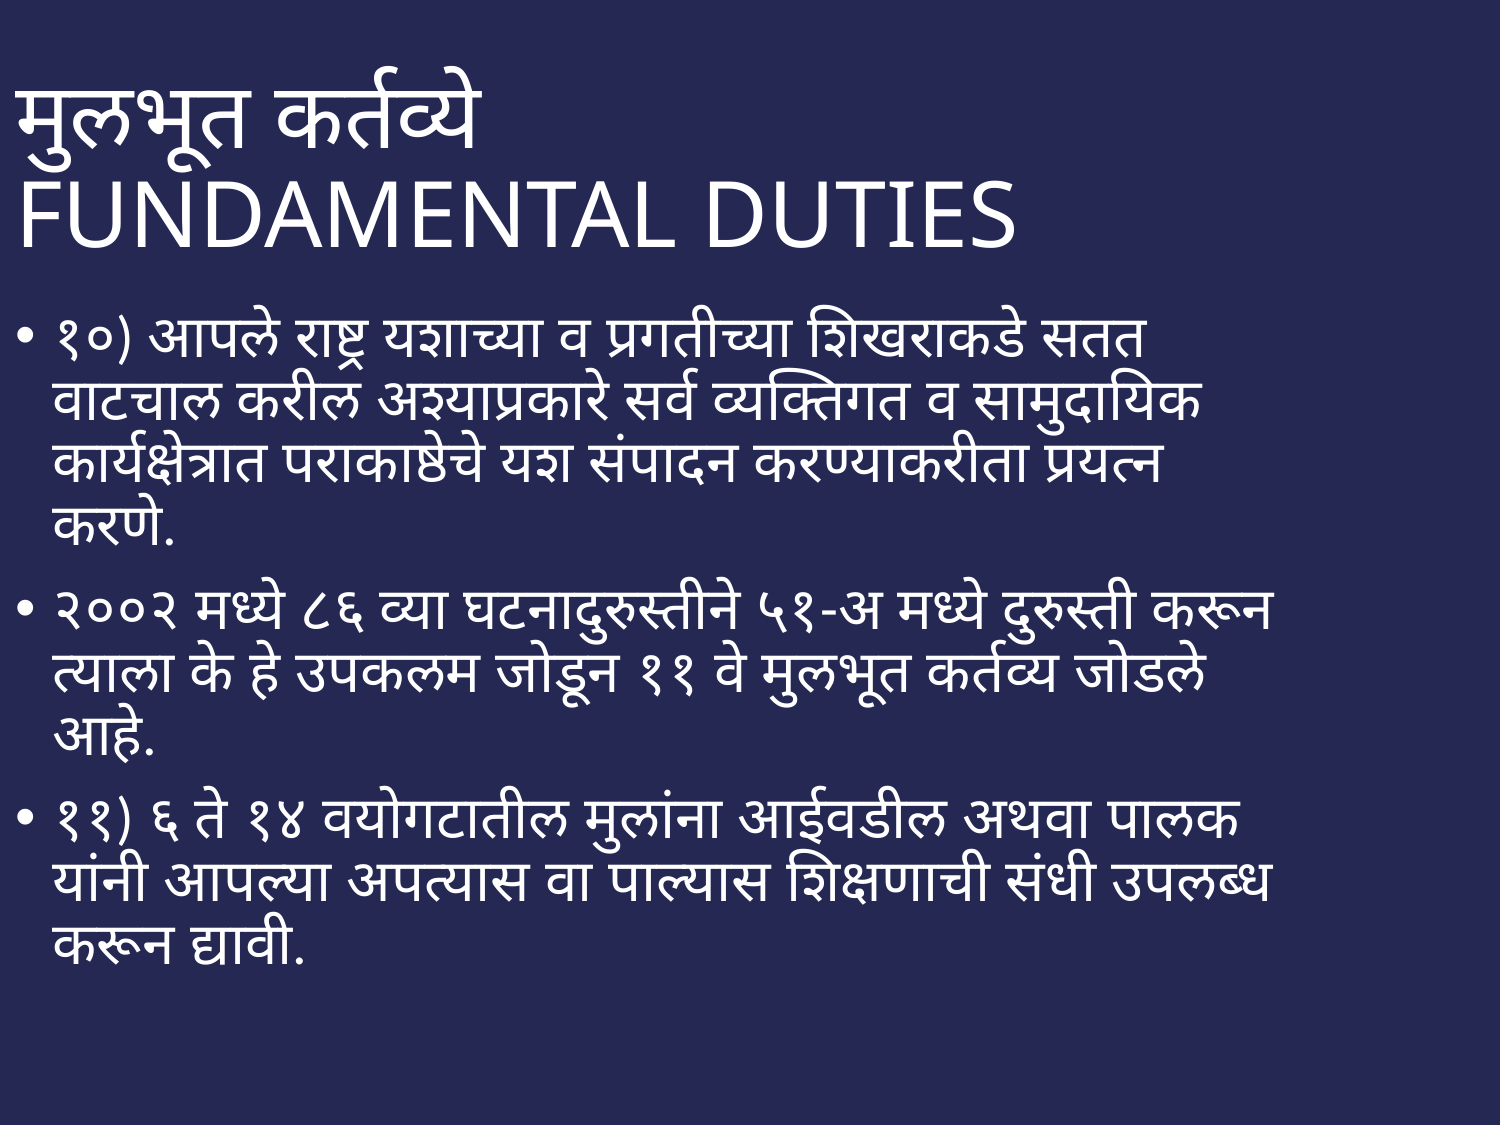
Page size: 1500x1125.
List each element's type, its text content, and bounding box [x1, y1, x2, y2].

list १०) आपले राष्ट्र यशाच्या व प्रगतीच्या शिखराकडे सतत वाटचाल करील अश्याप्रकारे सर्व व्यक्तिगत व सामुदायिक कार्यक्षेत्रात पराकाष्ठेचे यश संपादन करण्याकरीता प्रयत्न करणे. २००२ मध्ये ८६ व्या घटनादुरुस्तीने ५१-अ मध्ये दुरुस्ती करून त्याला के हे उपकलम जोडून ११ वे मुलभूत कर्तव्य जोडले आहे. ११) ६ ते १४ वयोगटातील मुलांना आईवडील अथवा पालक यांनी आपल्या अपत्यास वा पाल्यास शिक्षणाची संधी उपलब्ध करून द्यावी. [0, 299, 1294, 1014]
title मुलभूत कर्तव्ये FUNDAMENTAL DUTIES [0, 59, 1294, 278]
